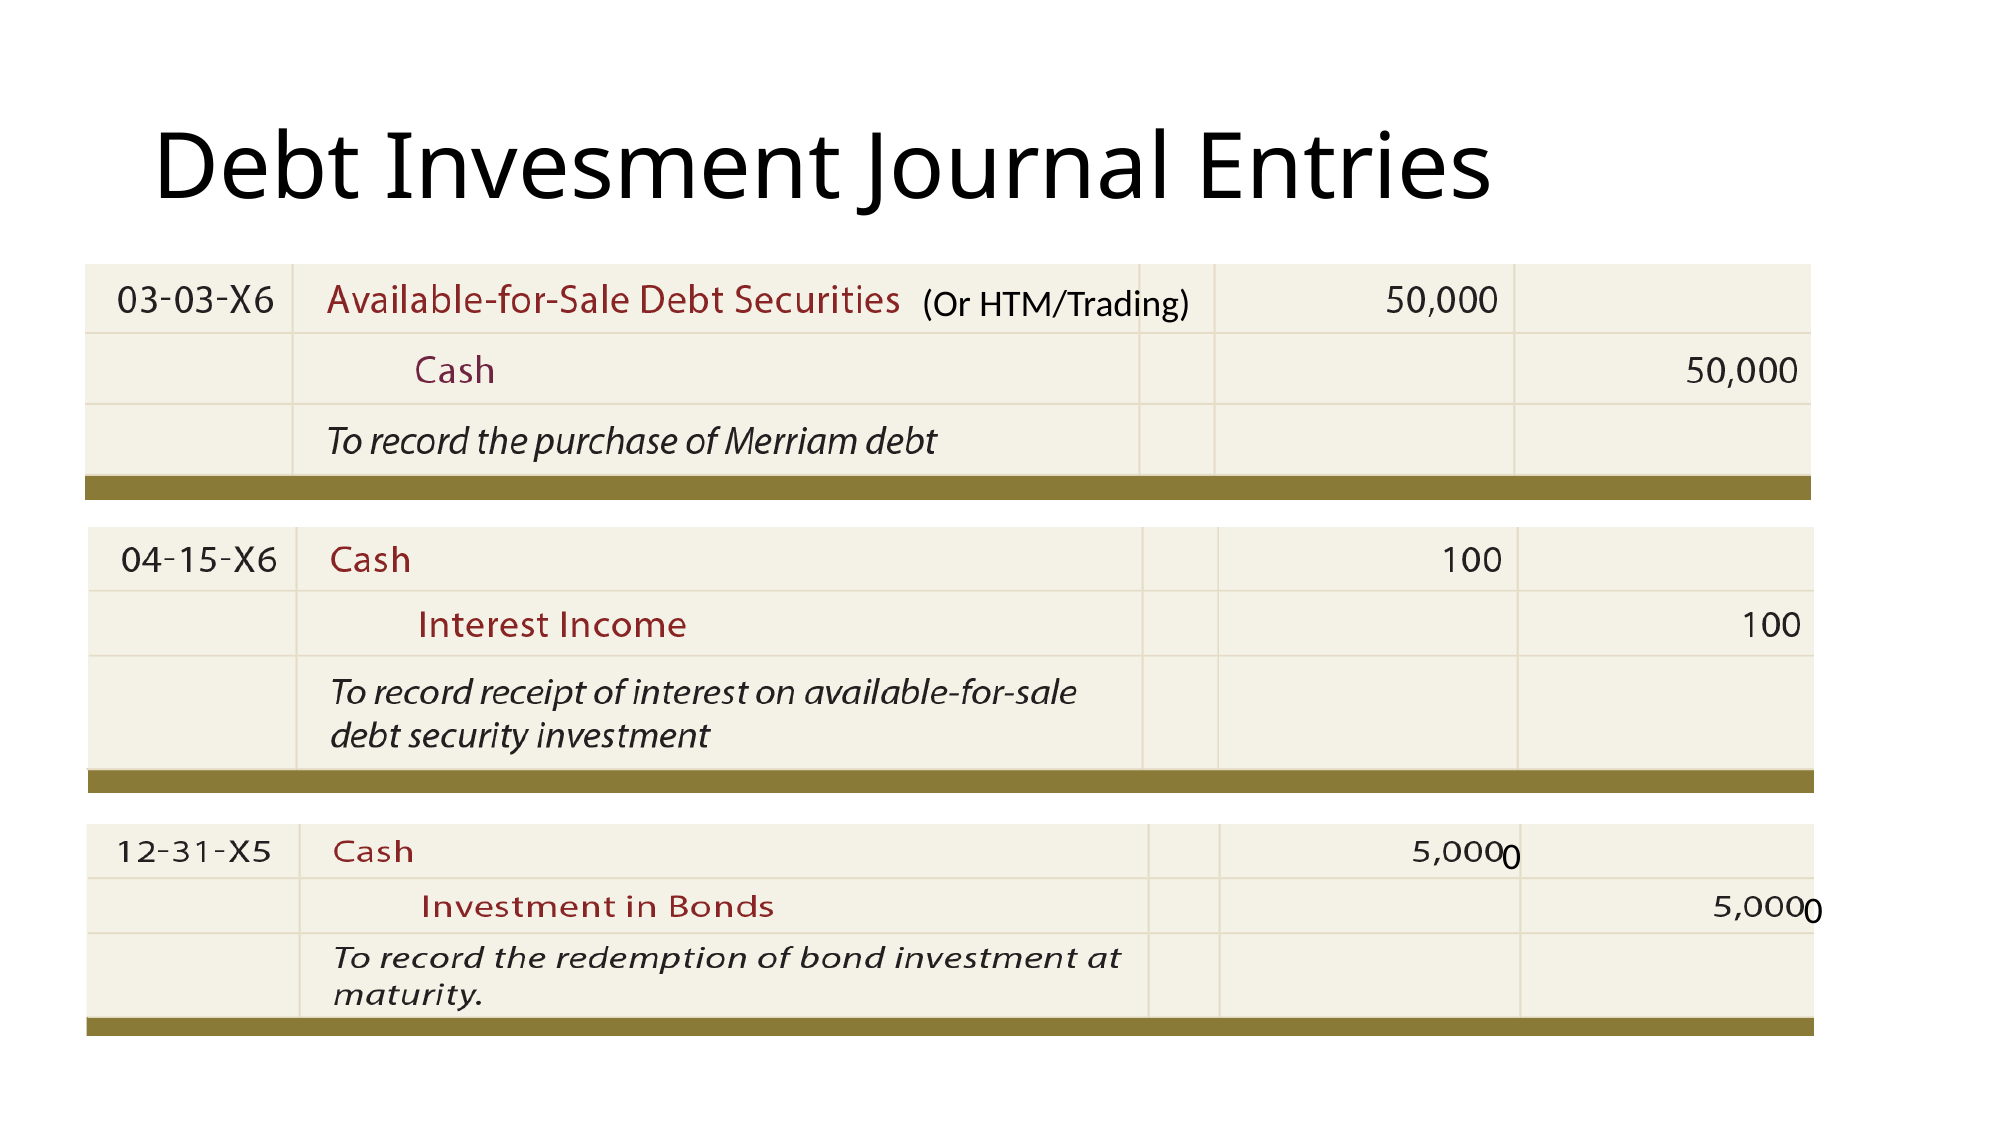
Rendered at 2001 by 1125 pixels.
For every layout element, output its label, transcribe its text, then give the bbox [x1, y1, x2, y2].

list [85, 264, 1811, 500]
title Debt Invesment Journal Entries [137, 59, 1863, 278]
picture [86, 527, 1814, 793]
picture [86, 824, 1814, 1036]
text_box 0 [1814, 878, 1819, 939]
